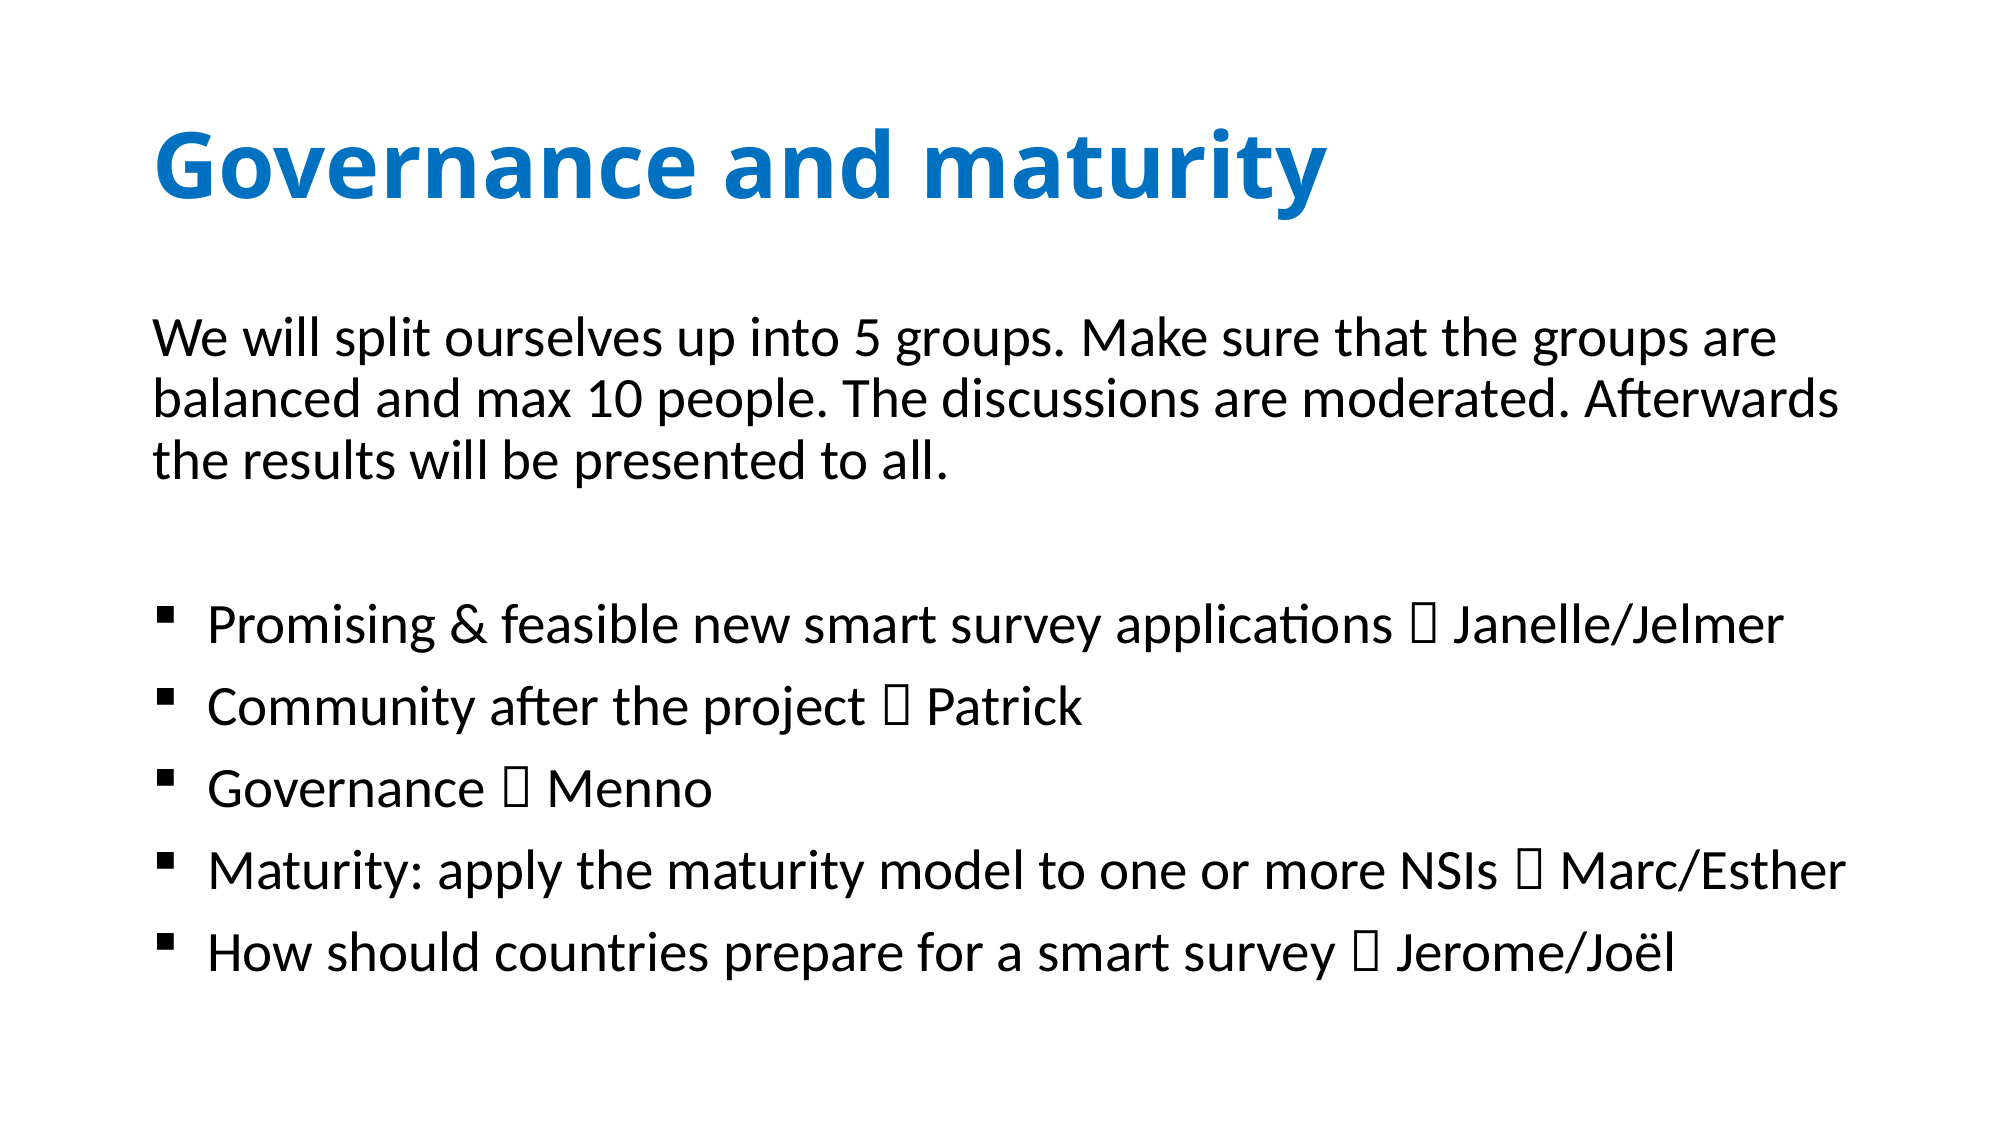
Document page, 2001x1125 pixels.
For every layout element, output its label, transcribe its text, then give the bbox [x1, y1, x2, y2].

title Governance and maturity [137, 59, 1863, 278]
list We will split ourselves up into 5 groups. Make sure that the groups are balanced and max 10 people. The discussions are moderated. Afterwards the results will be presented to all. Promising & feasible new smart survey applications  Janelle/Jelmer Community after the project  Patrick Governance  Menno Maturity: apply the maturity model to one or more NSIs  Marc/Esther How should countries prepare for a smart survey  Jerome/Joël [137, 299, 1863, 1014]
